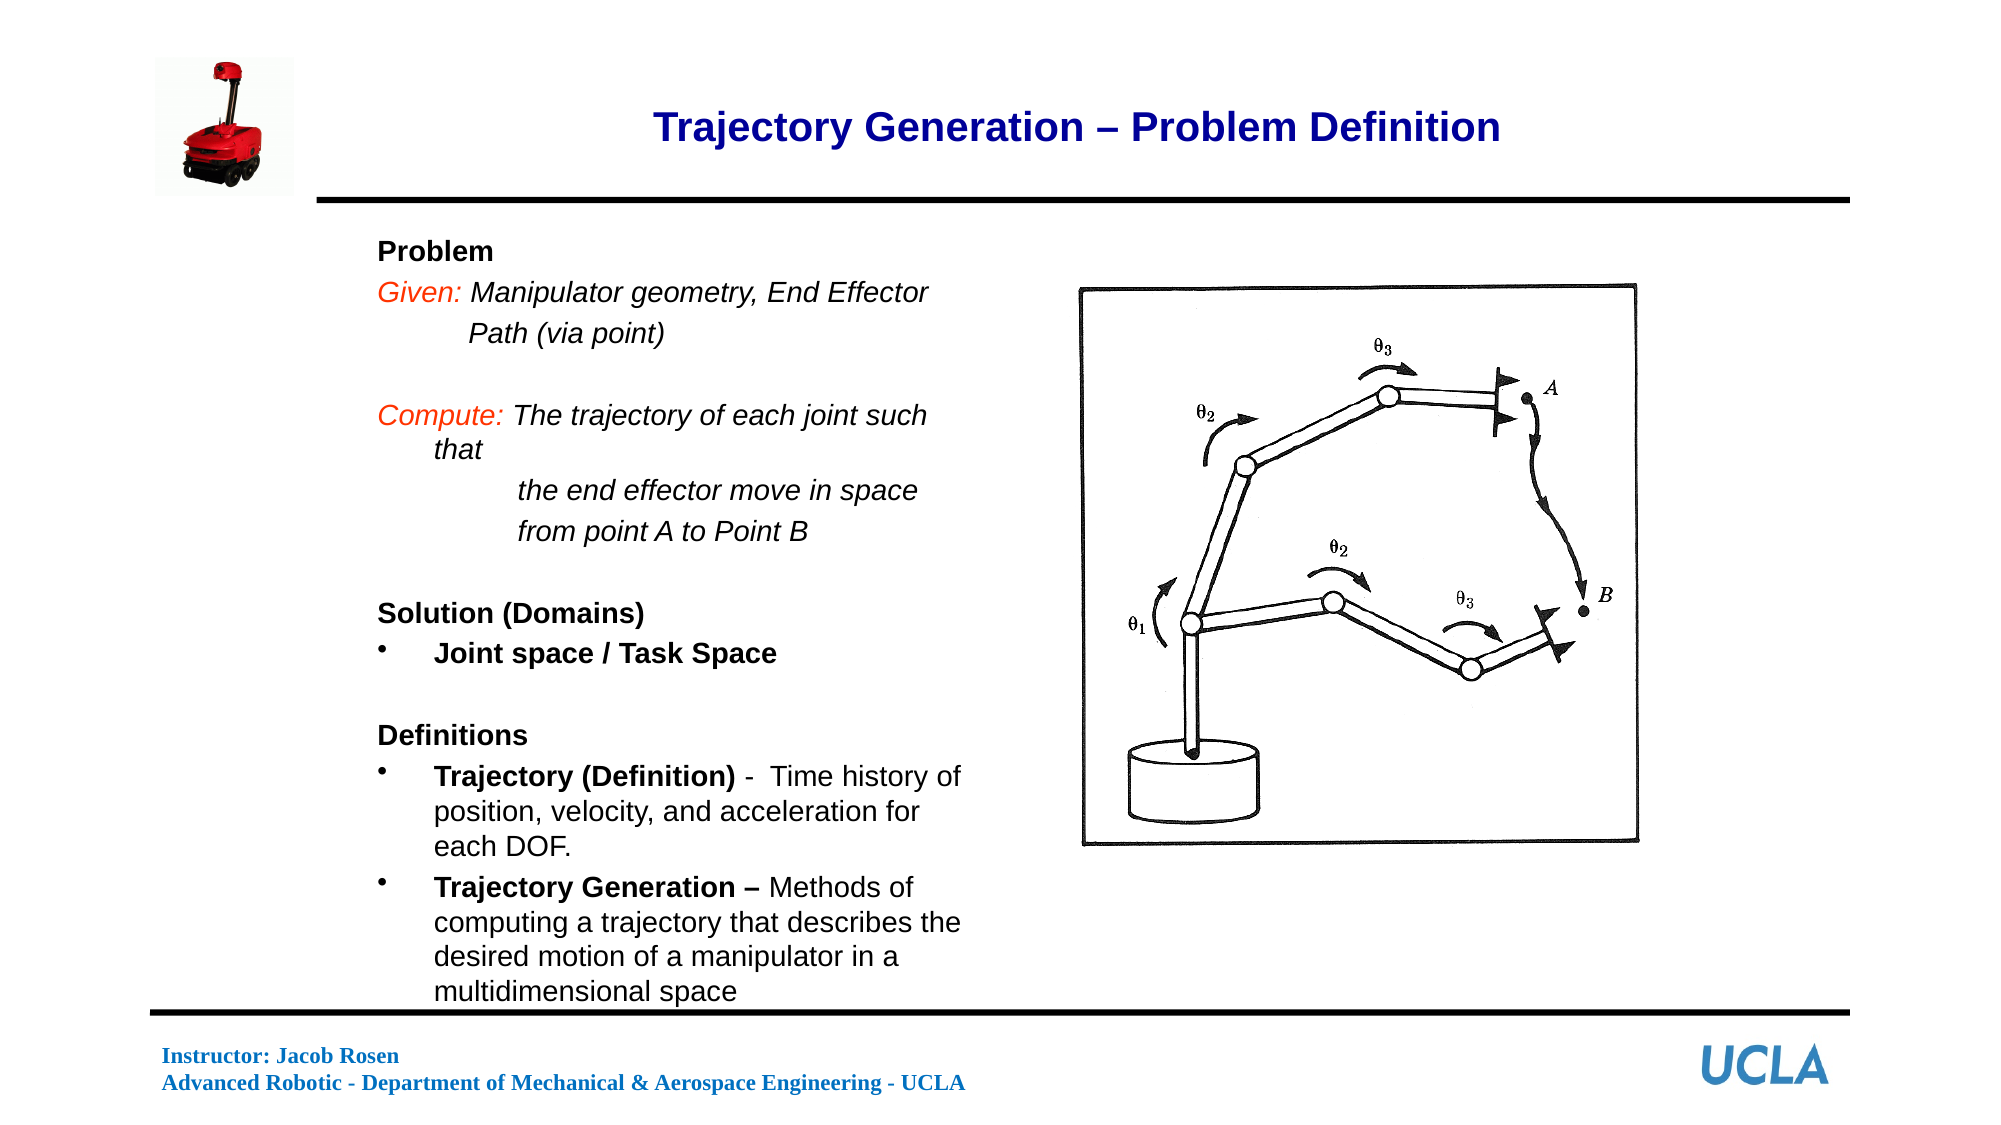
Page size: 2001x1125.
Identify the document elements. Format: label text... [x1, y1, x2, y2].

picture [1058, 265, 1664, 861]
picture [1679, 1023, 1850, 1105]
list Problem Given: Manipulator geometry, End Effector Path (via point) Compute: The trajectory of each joint such that the end effector move in space from point A to Point B Solution (Domains) Joint space / Task Space Definitions Trajectory (Definition) - Time history of position, velocity, and acceleration for each DOF. Trajectory Generation – Methods of computing a trajectory that describes the desired motion of a manipulator in a multidimensional space [362, 224, 1000, 1000]
picture [155, 57, 294, 196]
title Trajectory Generation – Problem Definition [316, 62, 1850, 188]
footer Instructor: Jacob Rosen Advanced Robotic - Department of Mechanical & Aerospace Engineering - UCLA [146, 1032, 1260, 1096]
